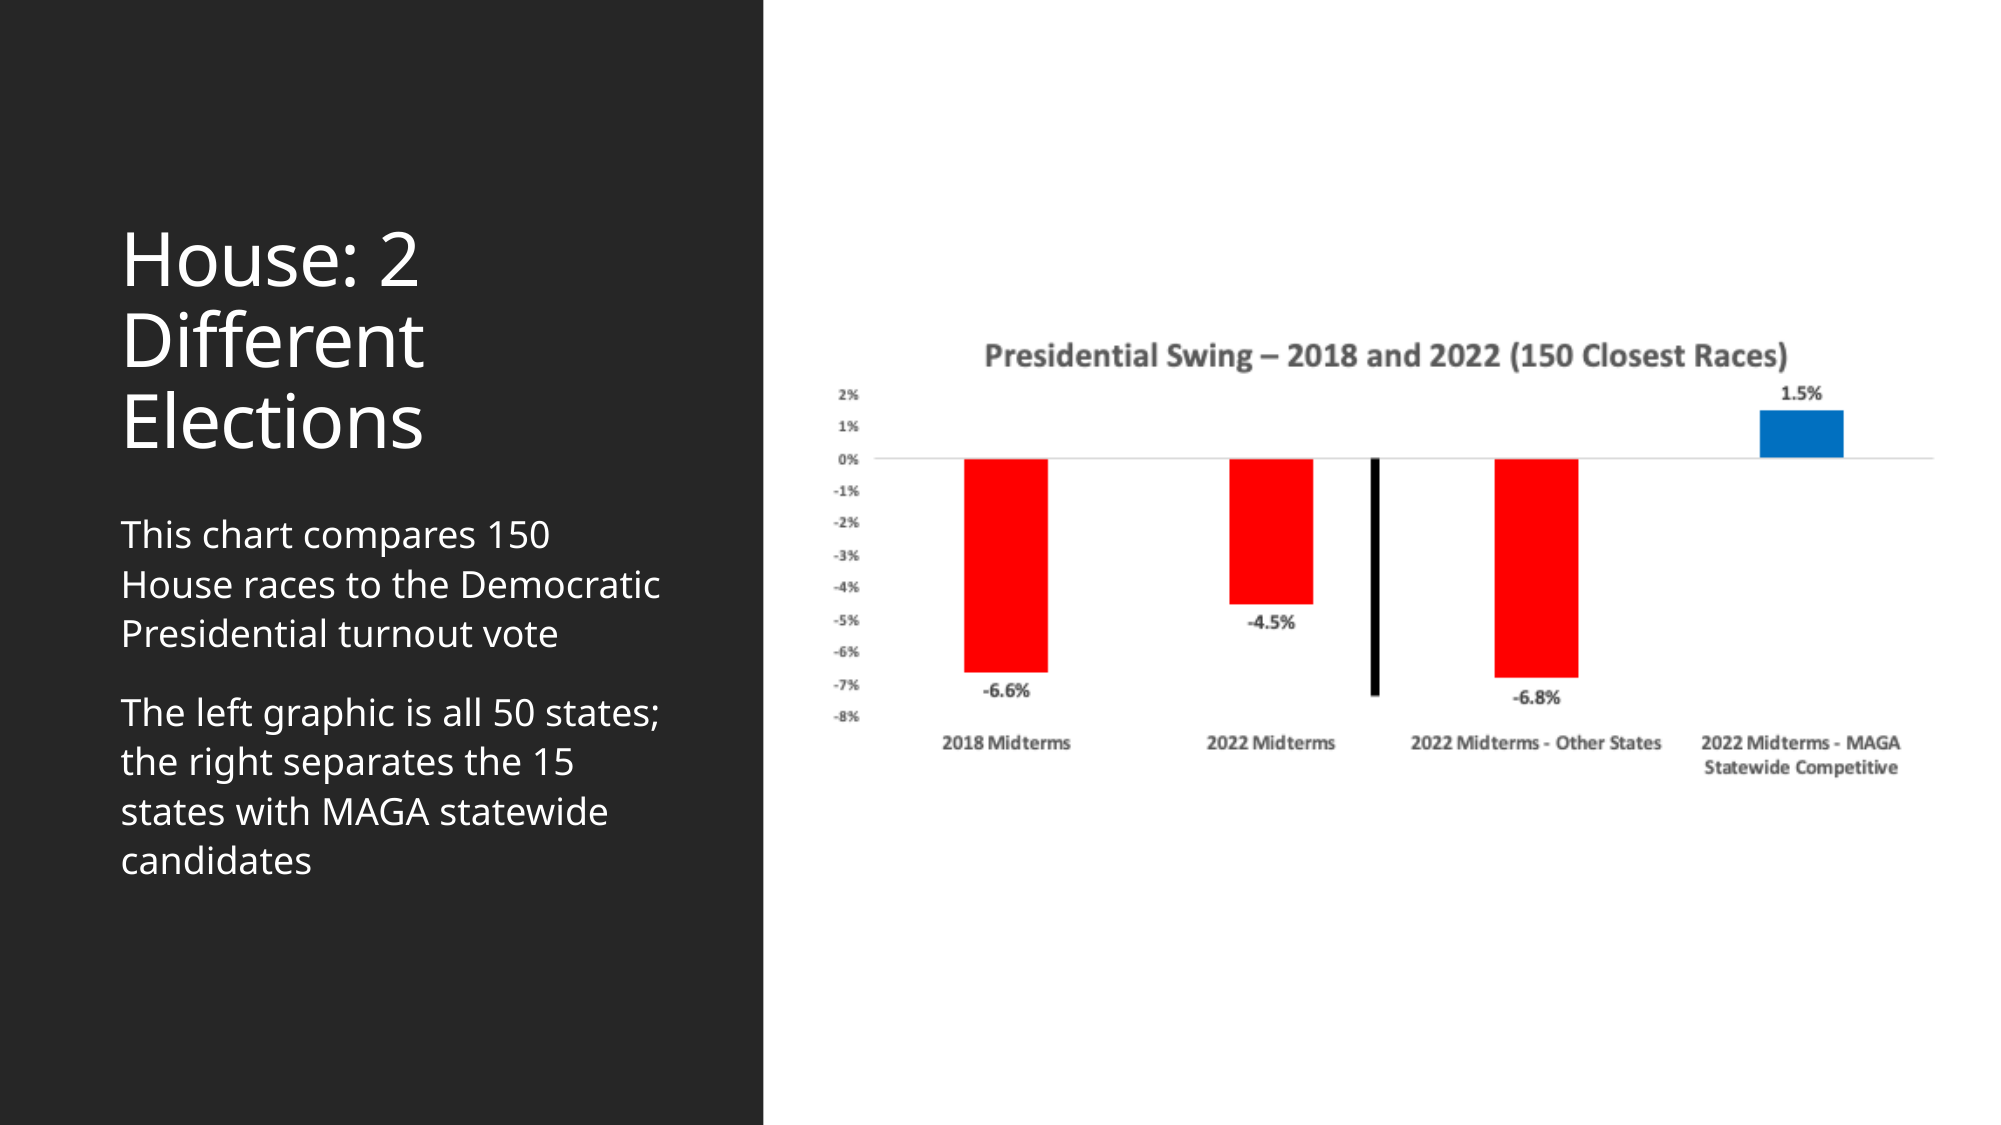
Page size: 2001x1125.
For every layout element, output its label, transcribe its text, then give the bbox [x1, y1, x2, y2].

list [817, 331, 1948, 804]
list This chart compares 150 House races to the Democratic Presidential turnout vote The left graphic is all 50 states; the right separates the 15 states with MAGA statewide candidates [105, 499, 683, 1002]
title House: 2 Different Elections [105, 128, 683, 473]
